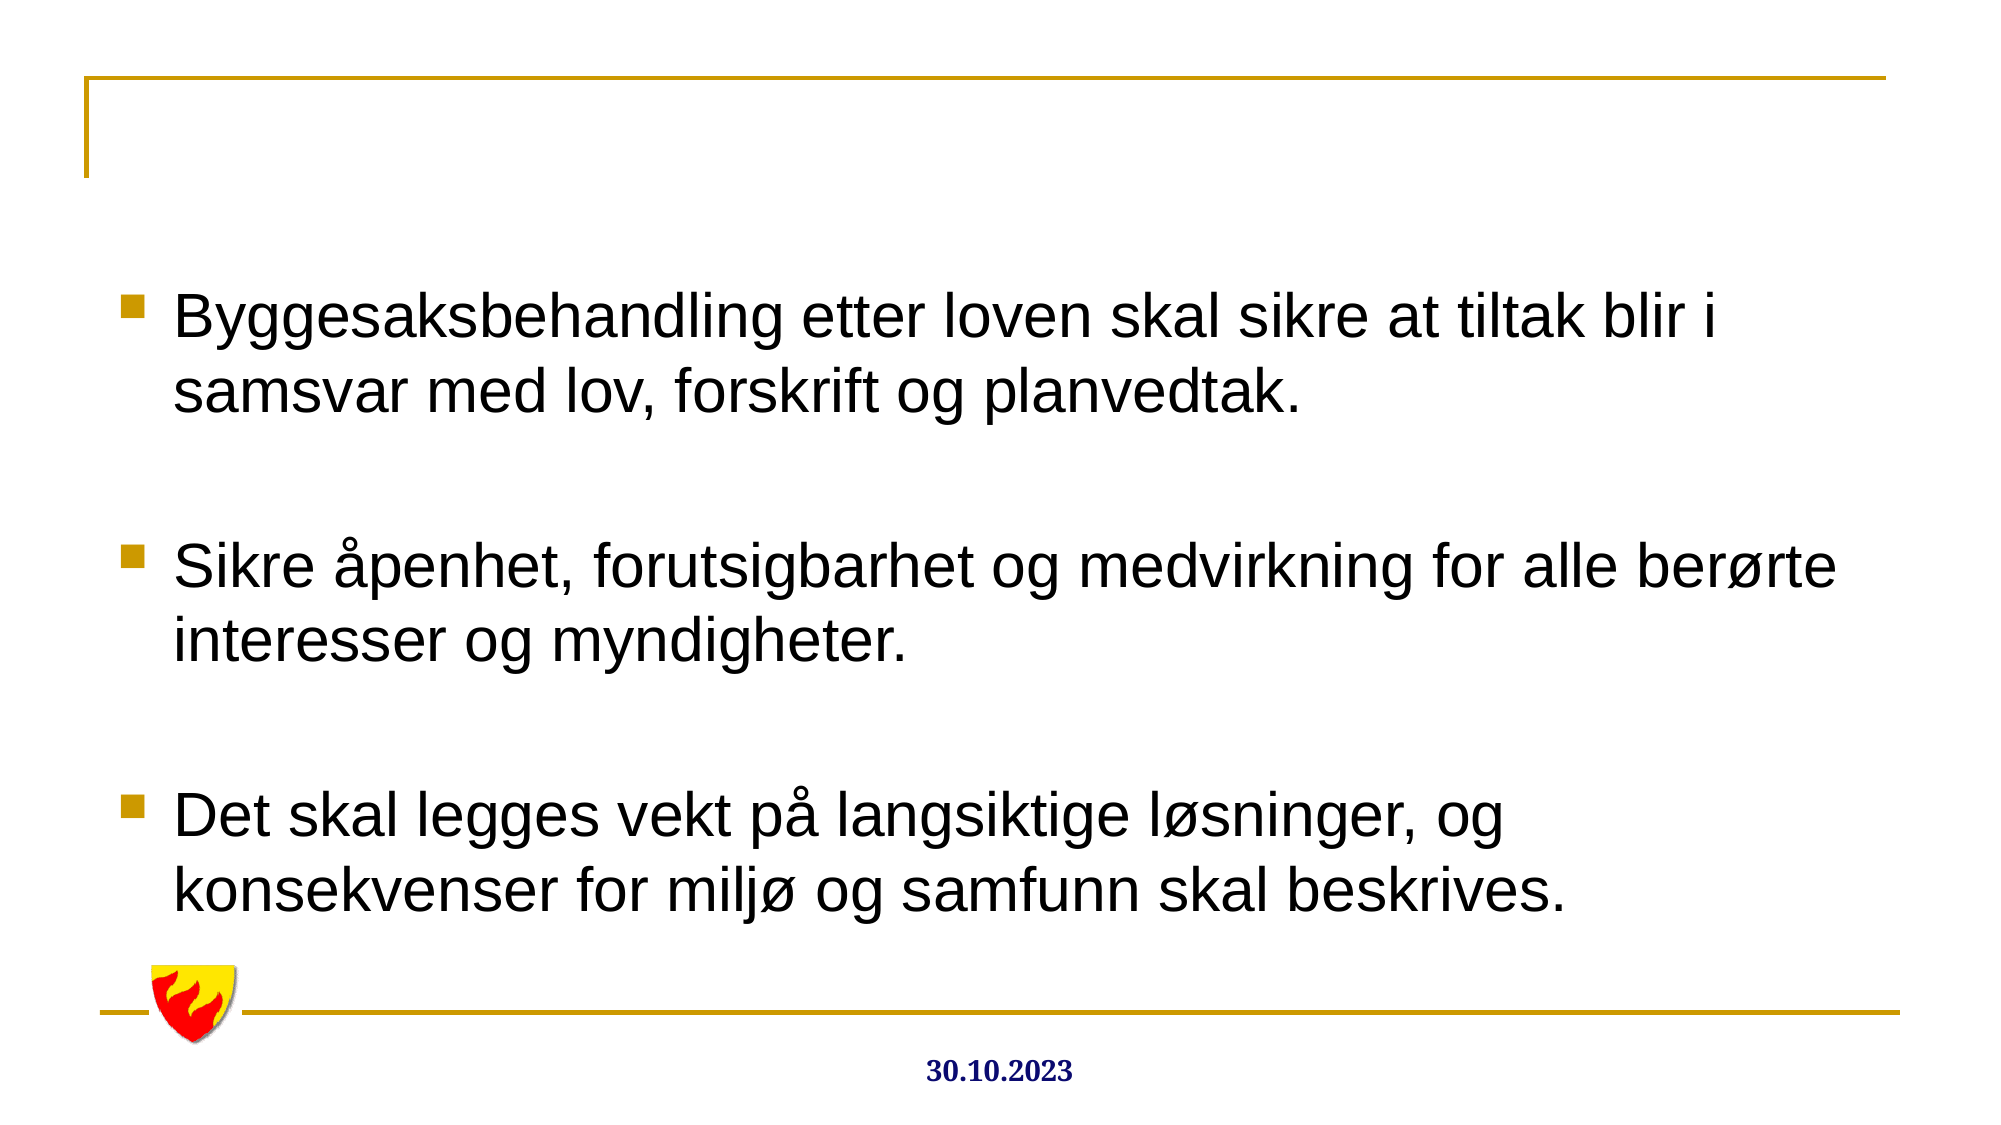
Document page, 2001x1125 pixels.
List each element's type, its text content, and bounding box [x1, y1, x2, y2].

footer 30.10.2023 [683, 1024, 1317, 1101]
list Byggesaksbehandling etter loven skal sikre at tiltak blir i samsvar med lov, forskrift og planvedtak. Sikre åpenhet, forutsigbarhet og medvirkning for alle berørte interesser og myndigheter. Det skal legges vekt på langsiktige løsninger, og konsekvenser for miljø og samfunn skal beskrives. [102, 266, 1903, 976]
picture [149, 976, 242, 1047]
